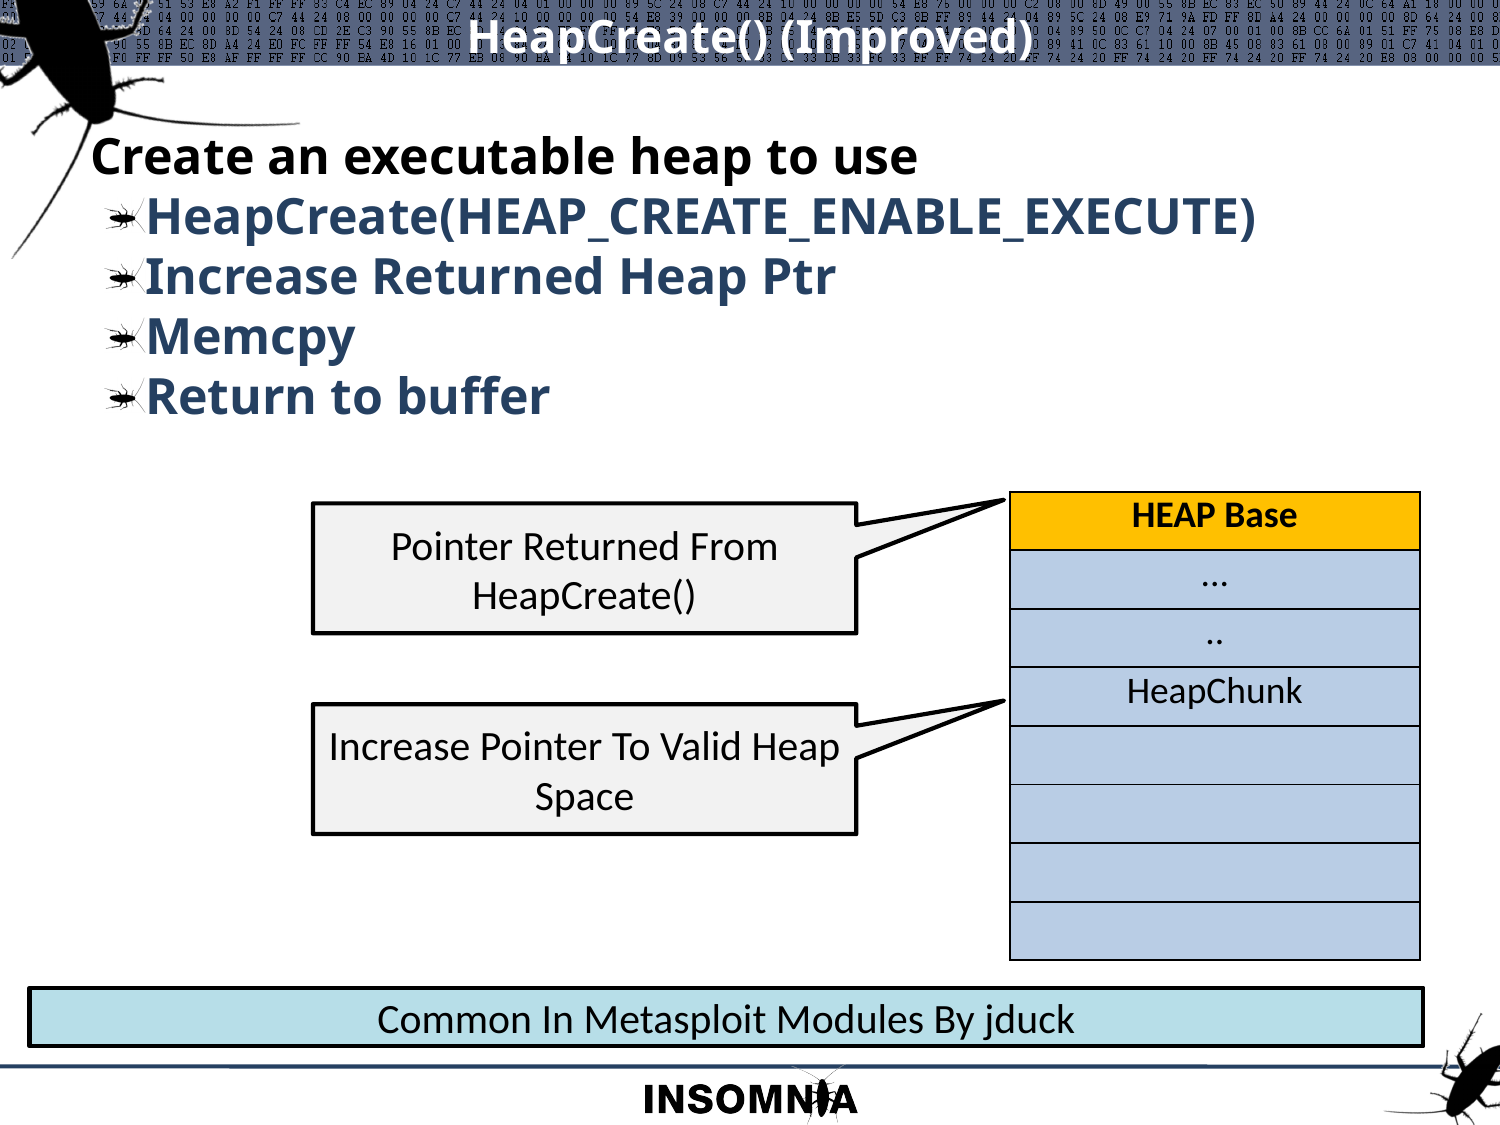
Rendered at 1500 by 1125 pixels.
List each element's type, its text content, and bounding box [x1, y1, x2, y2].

table_cell [1011, 785, 1419, 842]
text_box Common In Metasploit Modules By jduck [27, 986, 1425, 1048]
table_cell .. [1011, 610, 1419, 666]
picture [104, 377, 146, 413]
list Create an executable heap to use HeapCreate(HEAP_CREATE_ENABLE_EXECUTE) Increase Returned Heap Ptr Memcpy Return to buffer [75, 117, 1425, 986]
picture [0, 71, 301, 259]
text_box Increase Pointer To Valid Heap Space [310, 698, 1007, 837]
text_box Pointer Returned From HeapCreate() [310, 497, 1007, 636]
table_header HEAP Base [1011, 493, 1419, 549]
table_cell [1011, 727, 1419, 784]
picture [104, 257, 146, 293]
table_cell HeapChunk [1011, 668, 1419, 725]
table_cell ... [1011, 551, 1419, 608]
title HeapCreate() (Improved) [0, 0, 1500, 71]
table_cell [1011, 844, 1419, 901]
list Create an executable heap to use HeapCreate(HEAP_CREATE_ENABLE_EXECUTE) Increase Returned Heap Ptr Memcpy Return to buffer [75, 1048, 1425, 1055]
picture [1383, 998, 1500, 1125]
picture [104, 197, 146, 233]
table_cell [1011, 903, 1419, 959]
picture [644, 1062, 859, 1125]
picture [104, 317, 146, 353]
